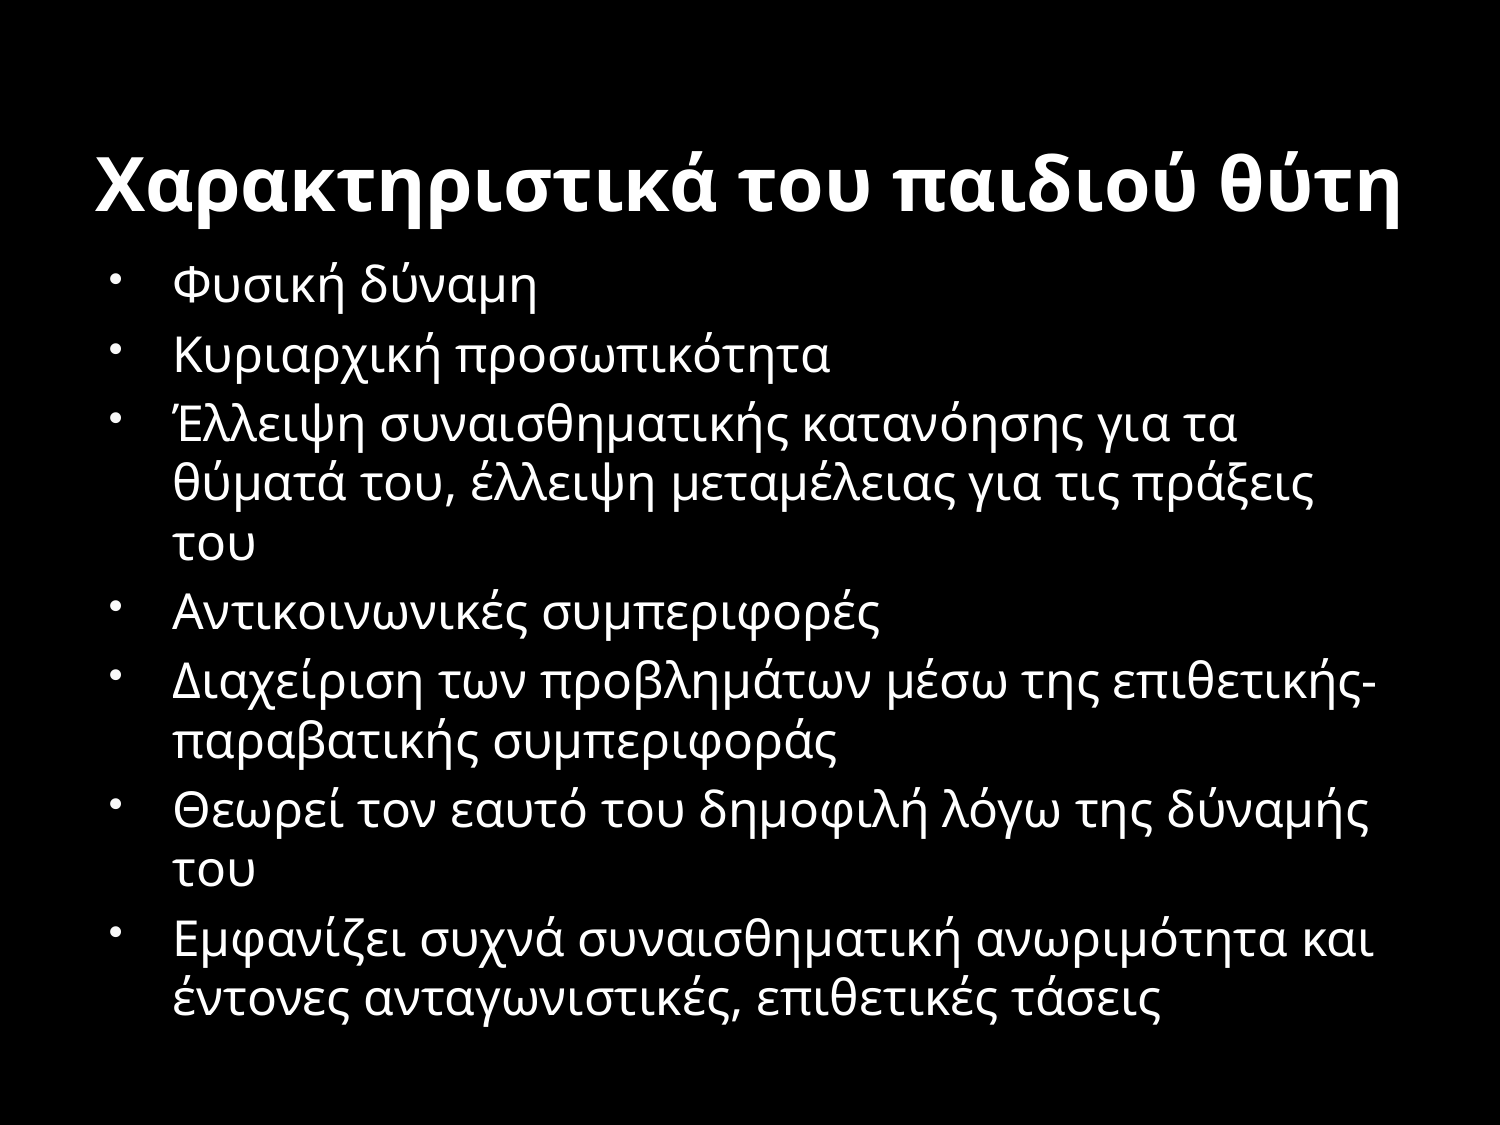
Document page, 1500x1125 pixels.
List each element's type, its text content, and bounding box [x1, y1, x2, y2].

list Φυσική δύναμη Κυριαρχική προσωπικότητα Έλλειψη συναισθηματικής κατανόησης για τα θύματά του, έλλειψη μεταμέλειας για τις πράξεις του Αντικοινωνικές συμπεριφορές Διαχείριση των προβλημάτων μέσω της επιθετικής-παραβατικής συμπεριφοράς Θεωρεί τον εαυτό του δημοφιλή λόγω της δύναμής του Εμφανίζει συχνά συναισθηματική ανωριμότητα και έντονες ανταγωνιστικές, επιθετικές τάσεις [75, 246, 1425, 1038]
title Χαρακτηριστικά του παιδιού θύτη [75, 115, 1425, 246]
